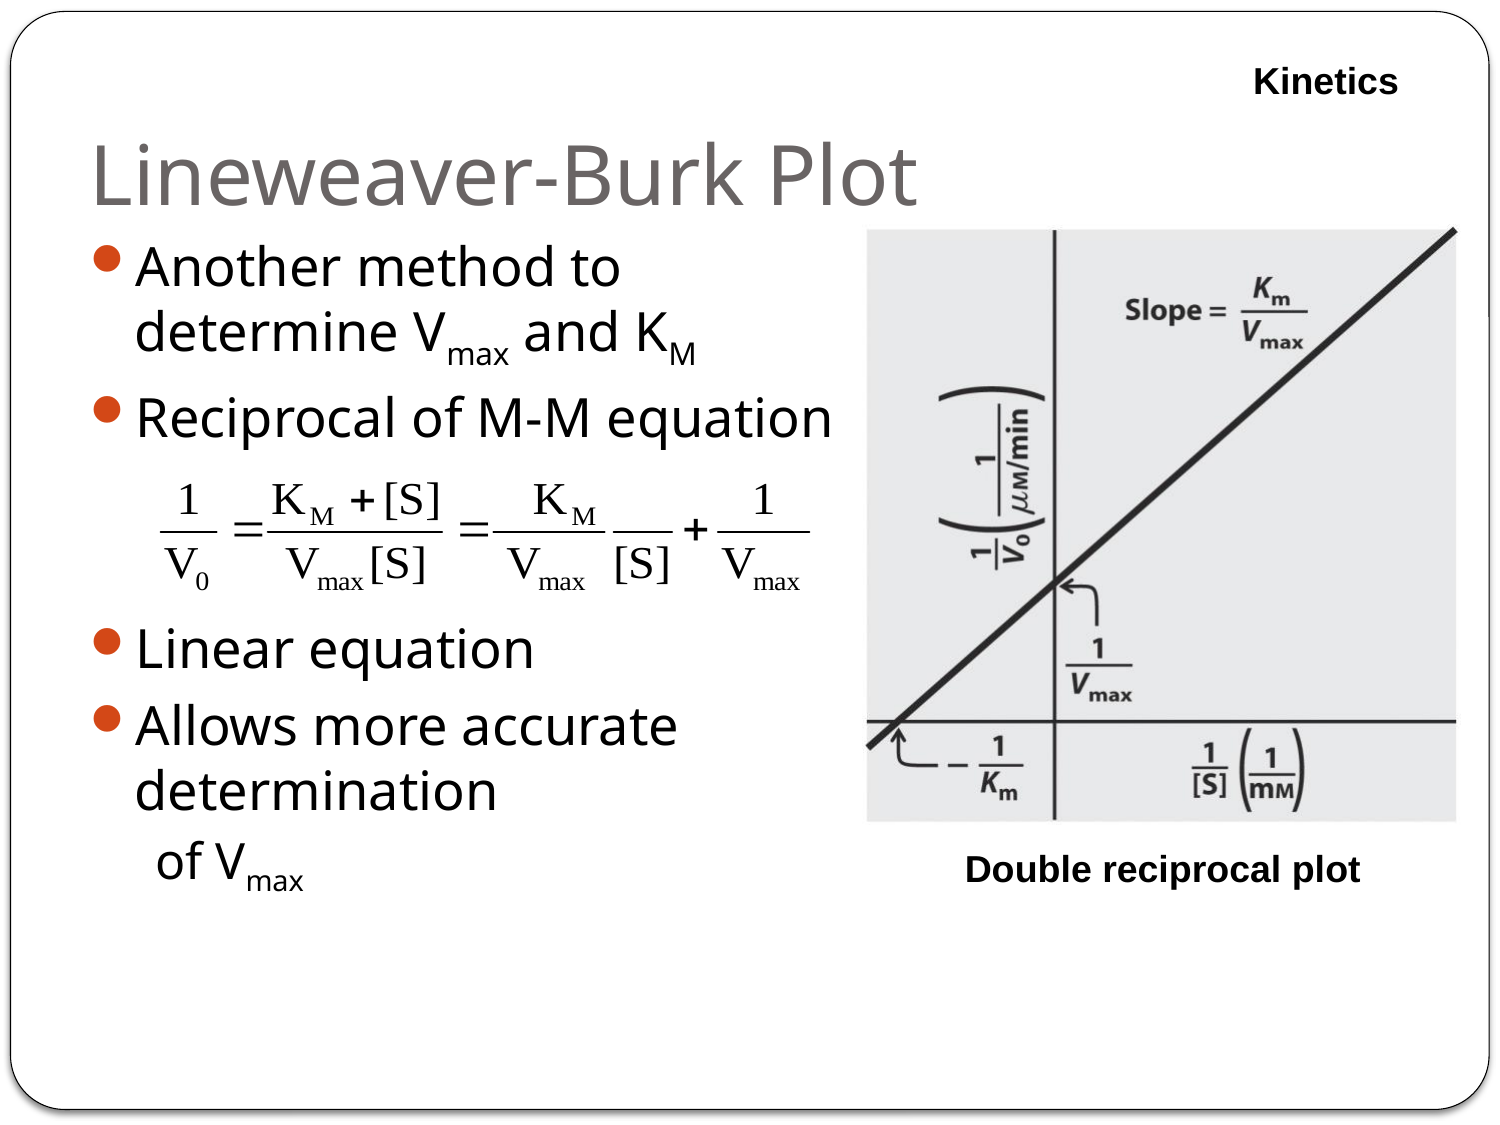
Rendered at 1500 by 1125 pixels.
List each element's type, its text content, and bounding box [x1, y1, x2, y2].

title Lineweaver-Burk Plot [75, 12, 1425, 224]
text_box Kinetics [1238, 49, 1414, 110]
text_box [152, 470, 819, 601]
list Another method to determine Vmax and KM Reciprocal of M-M equation Linear equation Allows more accurate determination of Vmax [75, 224, 888, 900]
picture [862, 224, 1461, 826]
text_box Double reciprocal plot [949, 837, 1400, 898]
